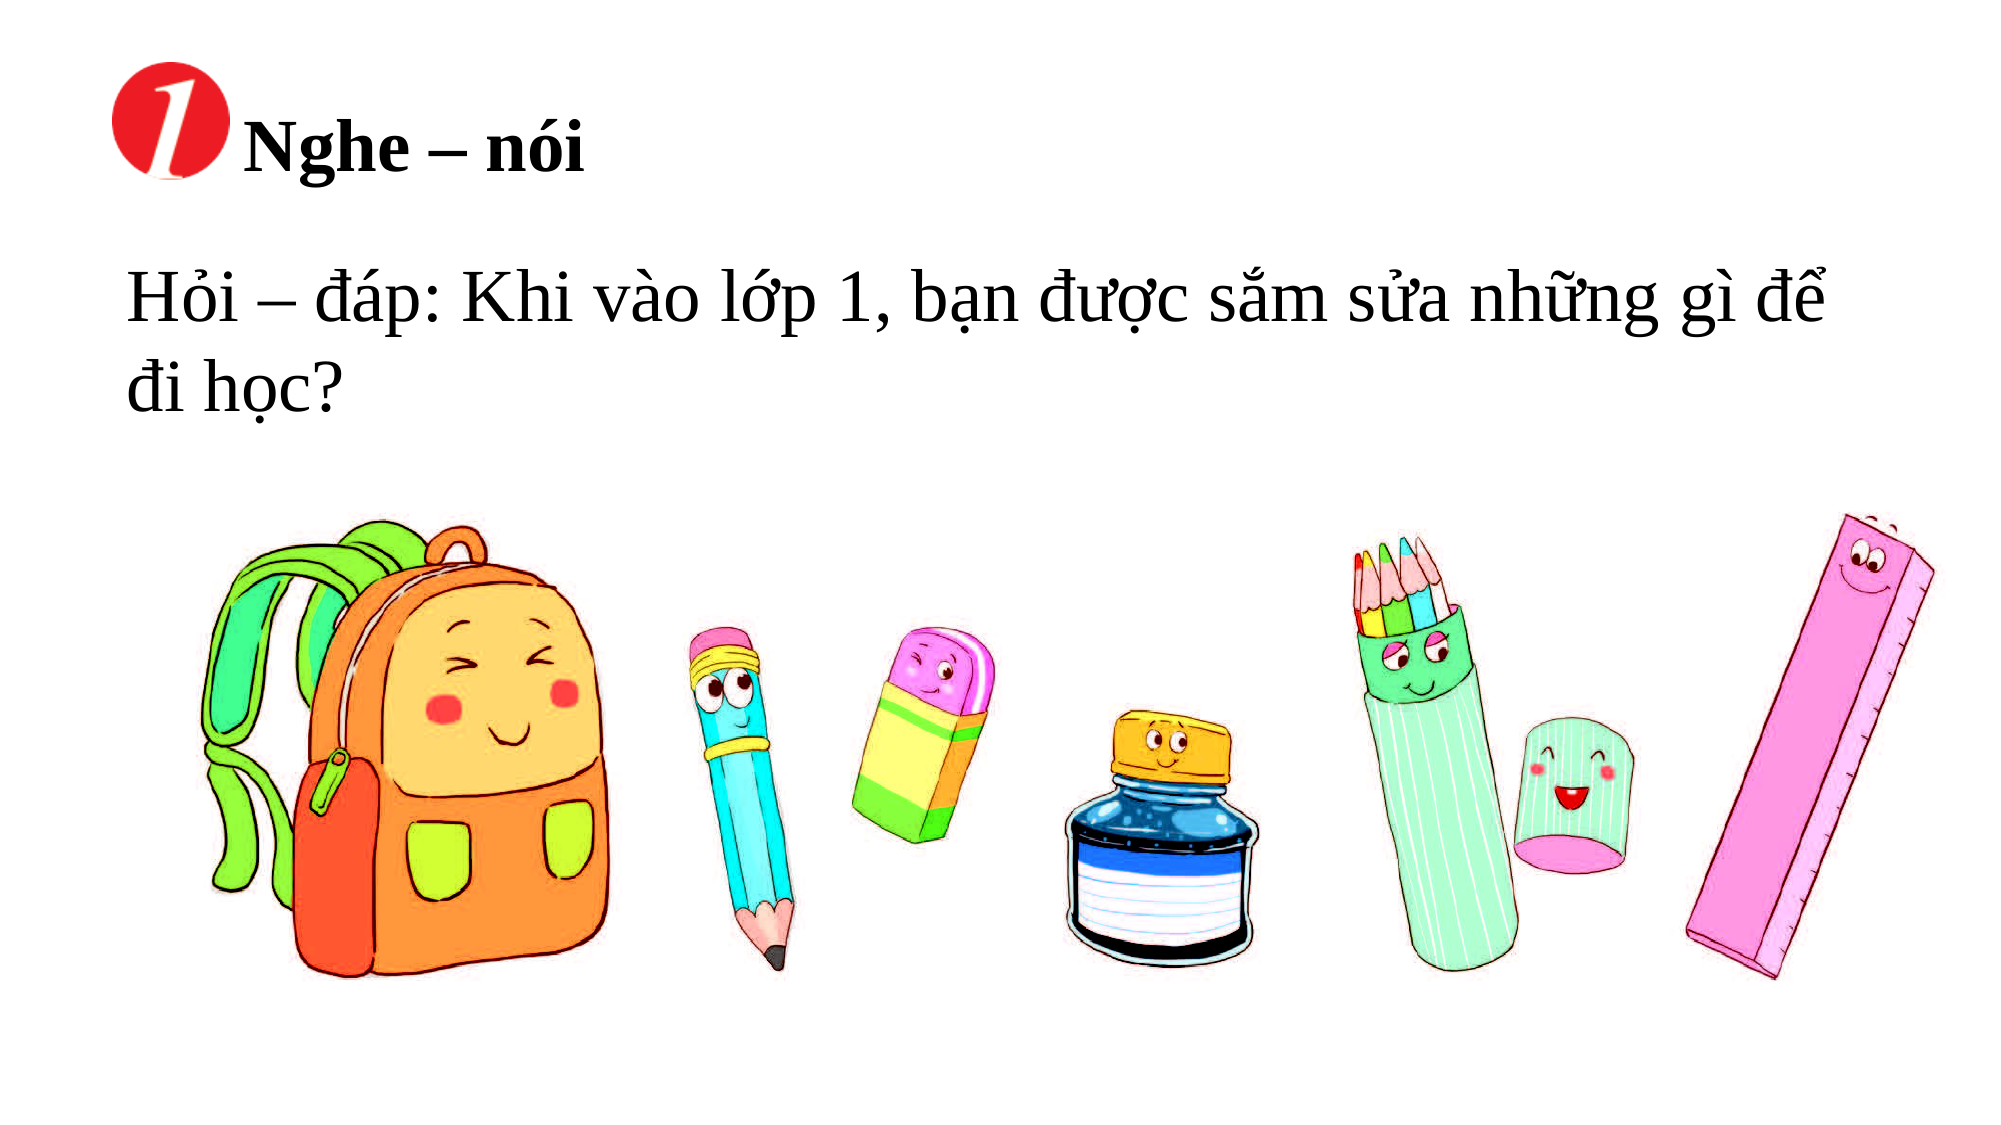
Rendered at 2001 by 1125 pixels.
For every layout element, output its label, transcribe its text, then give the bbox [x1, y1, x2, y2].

text_box Nghe – nói [229, 88, 734, 194]
text_box Hỏi – đáp: Khi vào lớp 1, bạn được sắm sửa những gì để đi học? [112, 238, 1862, 434]
picture [134, 494, 1973, 1018]
picture [111, 61, 230, 181]
